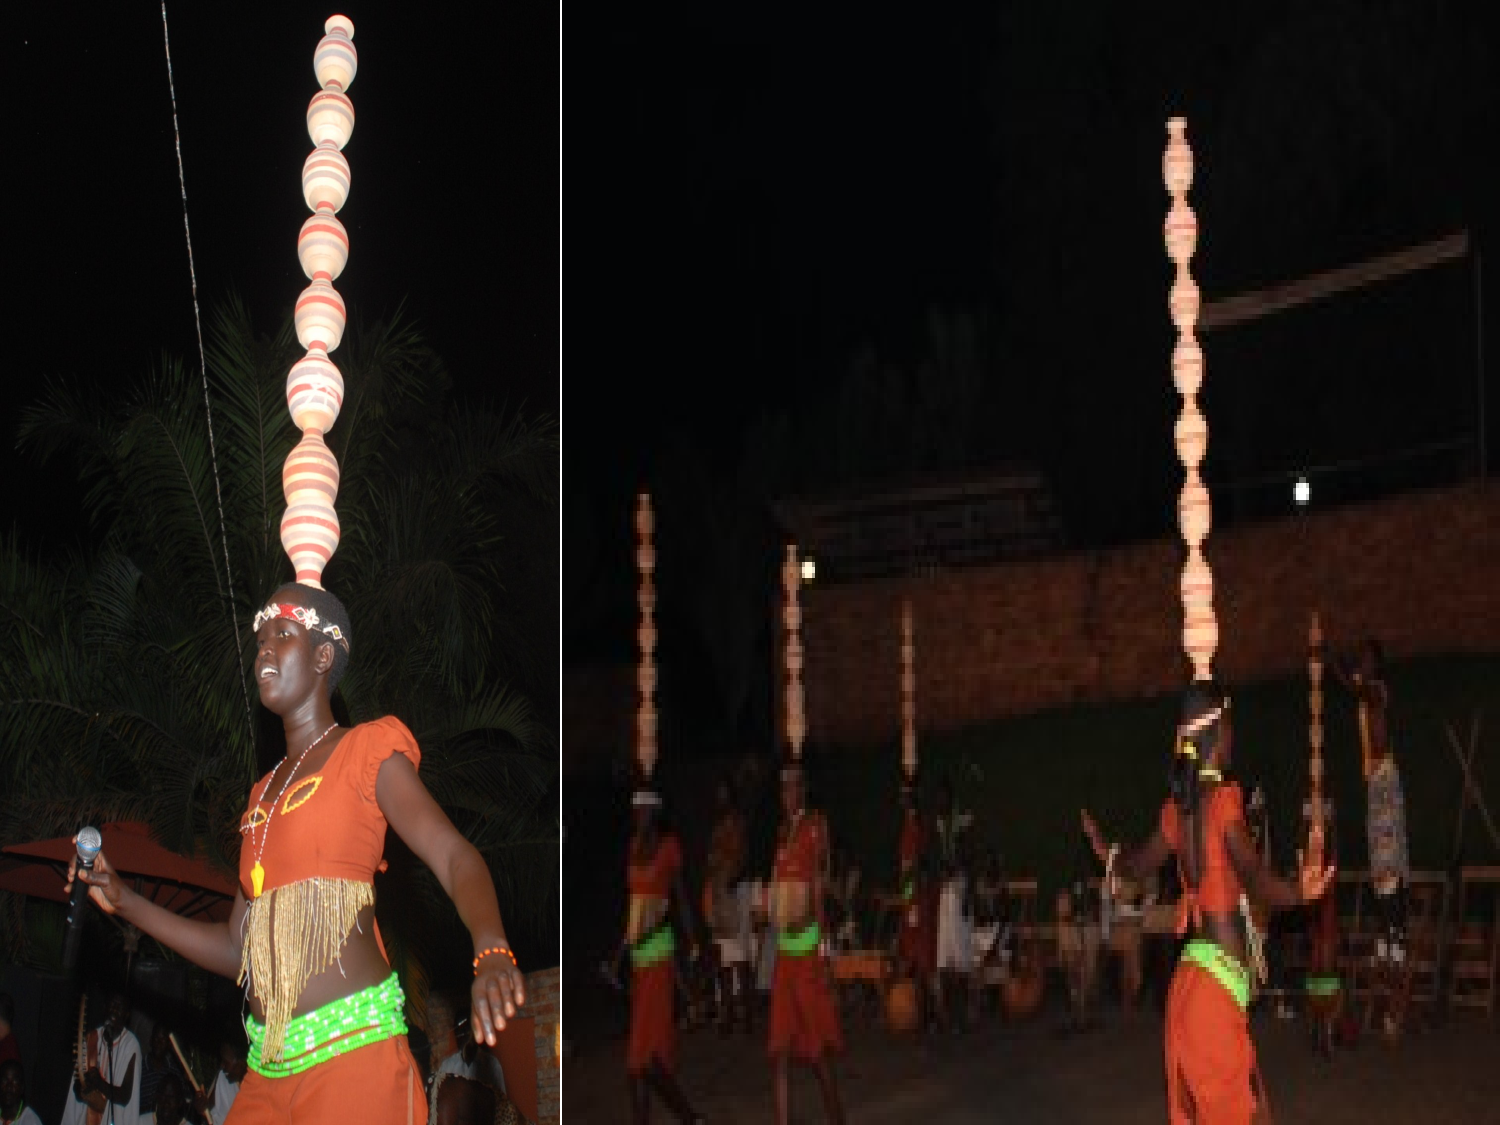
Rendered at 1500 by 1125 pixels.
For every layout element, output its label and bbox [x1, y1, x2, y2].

list [0, 0, 560, 1125]
picture [562, 0, 1500, 1125]
